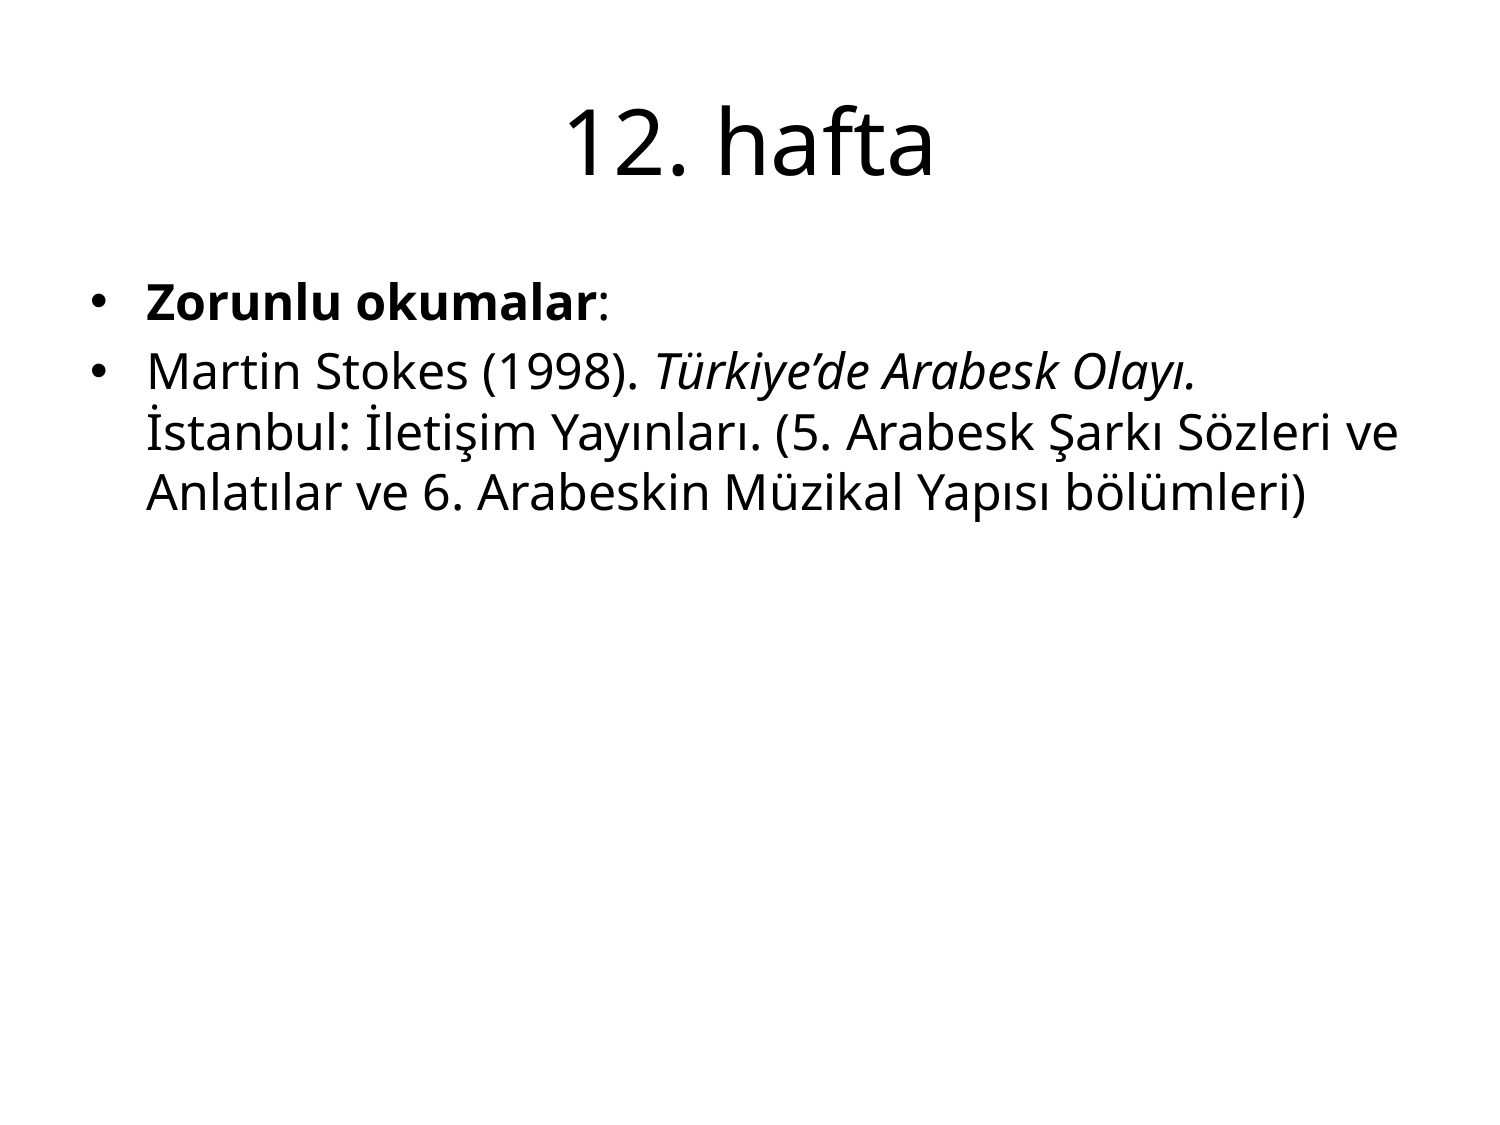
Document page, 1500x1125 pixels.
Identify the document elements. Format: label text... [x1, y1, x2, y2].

list Zorunlu okumalar: Martin Stokes (1998). Türkiye’de Arabesk Olayı. İstanbul: İletişim Yayınları. (5. Arabesk Şarkı Sözleri ve Anlatılar ve 6. Arabeskin Müzikal Yapısı bölümleri) [75, 262, 1425, 1005]
title 12. hafta [75, 45, 1425, 233]
